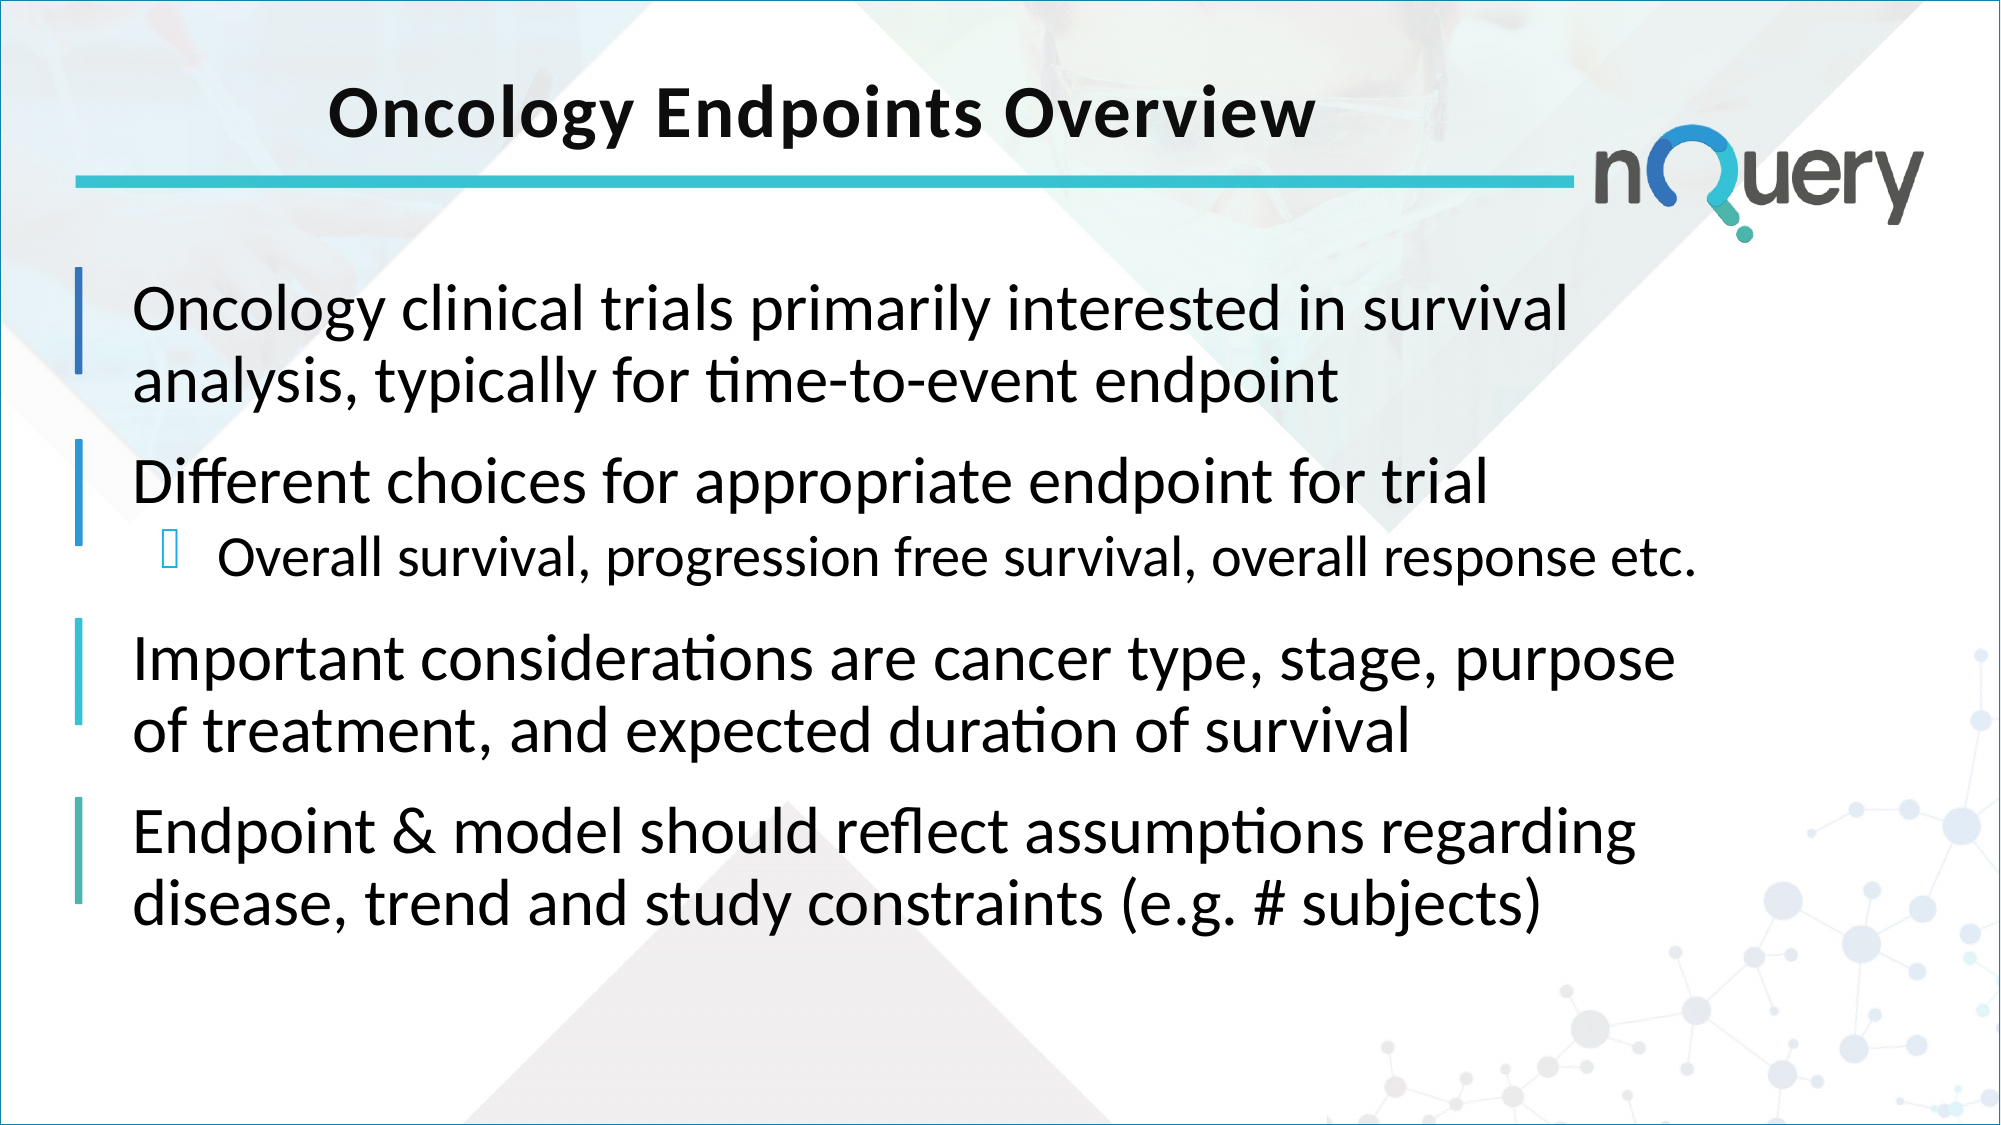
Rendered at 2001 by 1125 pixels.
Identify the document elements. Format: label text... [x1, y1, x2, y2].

list Oncology clinical trials primarily interested in survival analysis, typically for time-to-event endpoint Different choices for appropriate endpoint for trial Overall survival, progression free survival, overall response etc. Important considerations are cancer type, stage, purpose of treatment, and expected duration of survival Endpoint & model should reflect assumptions regarding disease, trend and study constraints (e.g. # subjects) [124, 265, 1720, 980]
text_box [73, 437, 84, 548]
title Oncology Endpoints Overview [75, 0, 1573, 240]
text_box [73, 265, 84, 376]
text_box [73, 795, 84, 906]
picture [1, 1, 1999, 1124]
text_box [73, 616, 84, 727]
